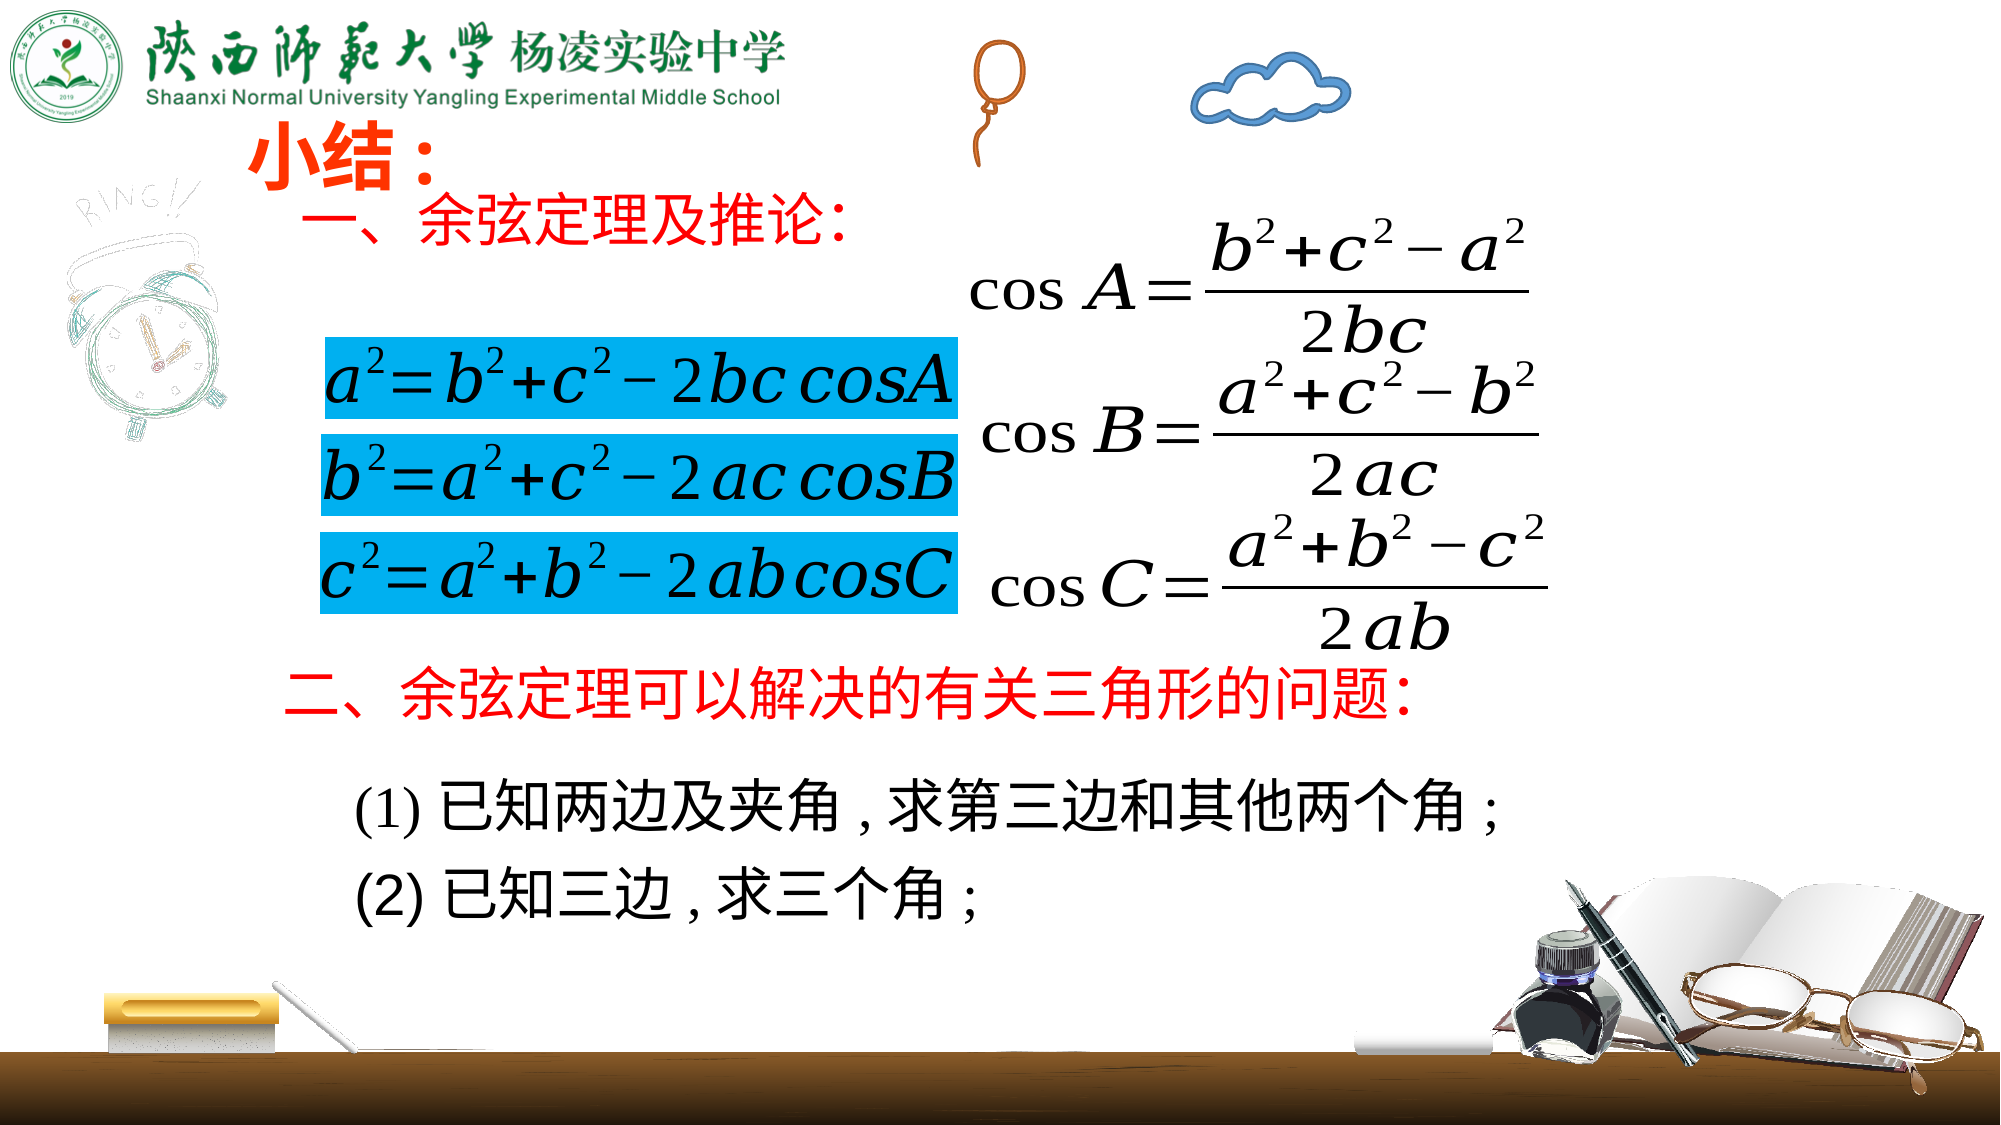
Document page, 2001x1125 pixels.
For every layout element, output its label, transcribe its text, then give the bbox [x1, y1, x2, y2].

text_box 一、余弦定理及推论： [285, 189, 872, 260]
text_box [972, 39, 1026, 168]
text_box 二、余弦定理可以解决的有关三角形的问题： [222, 641, 1693, 737]
text_box [1190, 51, 1352, 127]
picture [9, 9, 786, 124]
picture [0, 938, 2000, 1125]
text_box 小结: [231, 124, 557, 207]
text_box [319, 336, 958, 615]
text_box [1354, 876, 1984, 1096]
picture [66, 178, 228, 442]
text_box (1)已知两边及夹角,求第三边和其他两个角; [339, 726, 1515, 847]
text_box (2)已知三边,求三个角; [339, 847, 994, 935]
